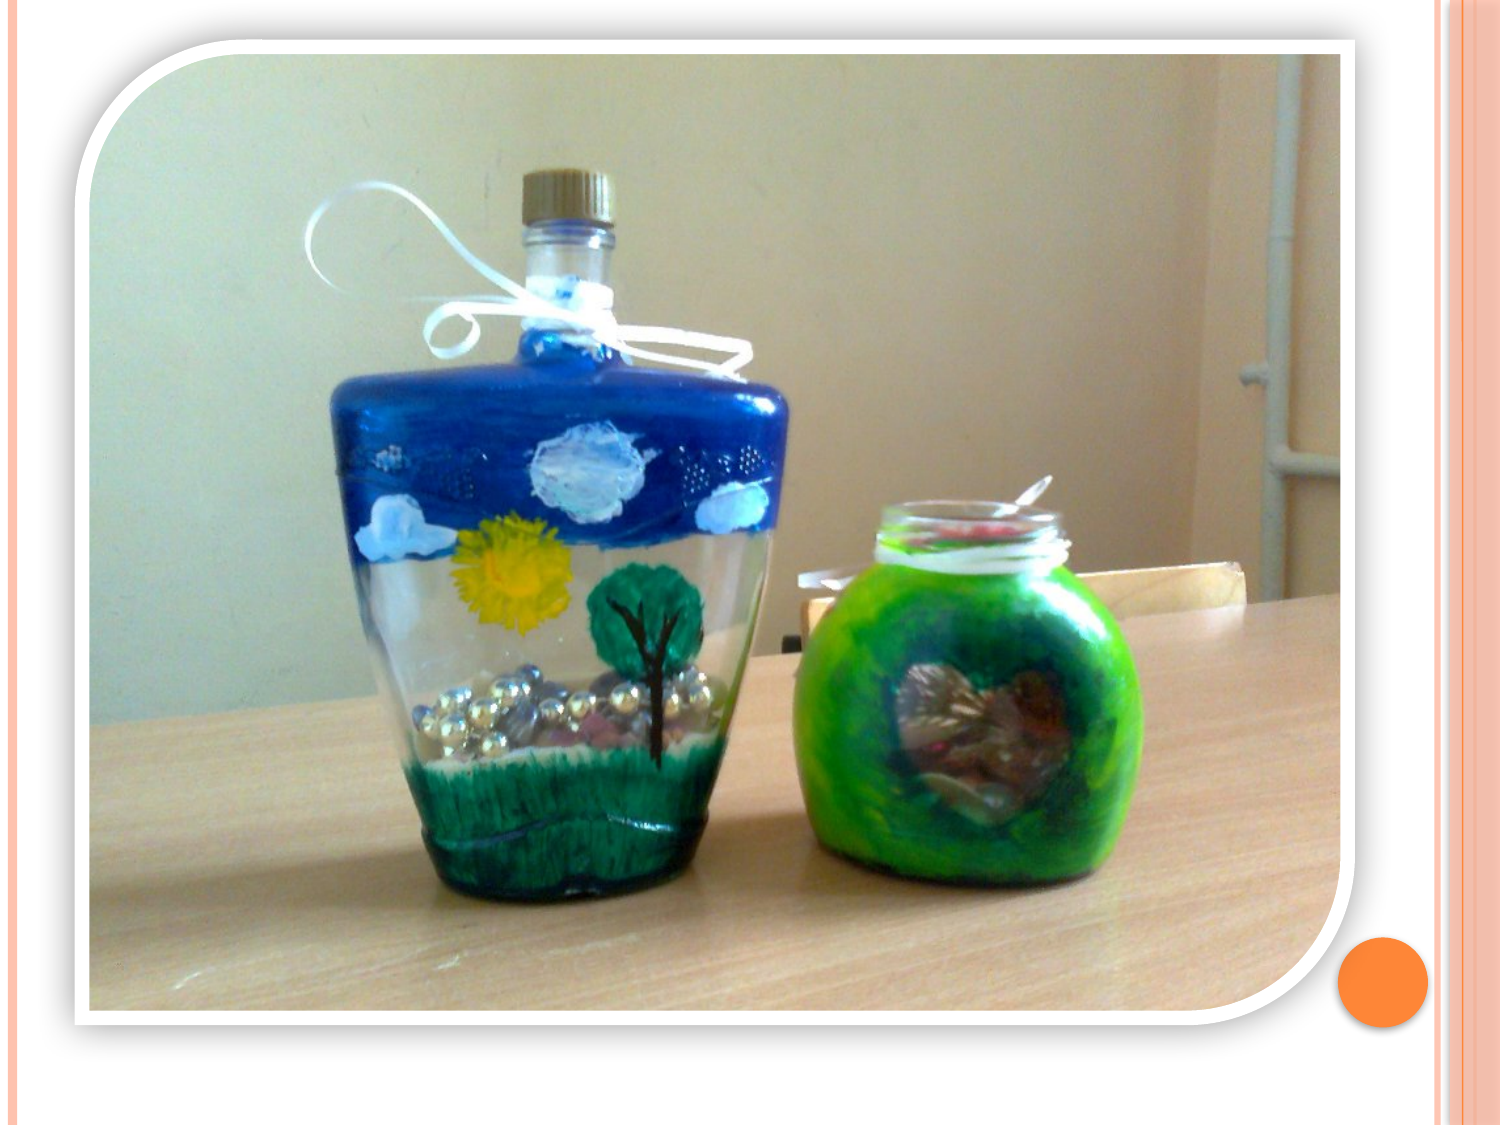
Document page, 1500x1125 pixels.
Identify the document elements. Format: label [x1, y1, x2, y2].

picture [81, 46, 1349, 1019]
